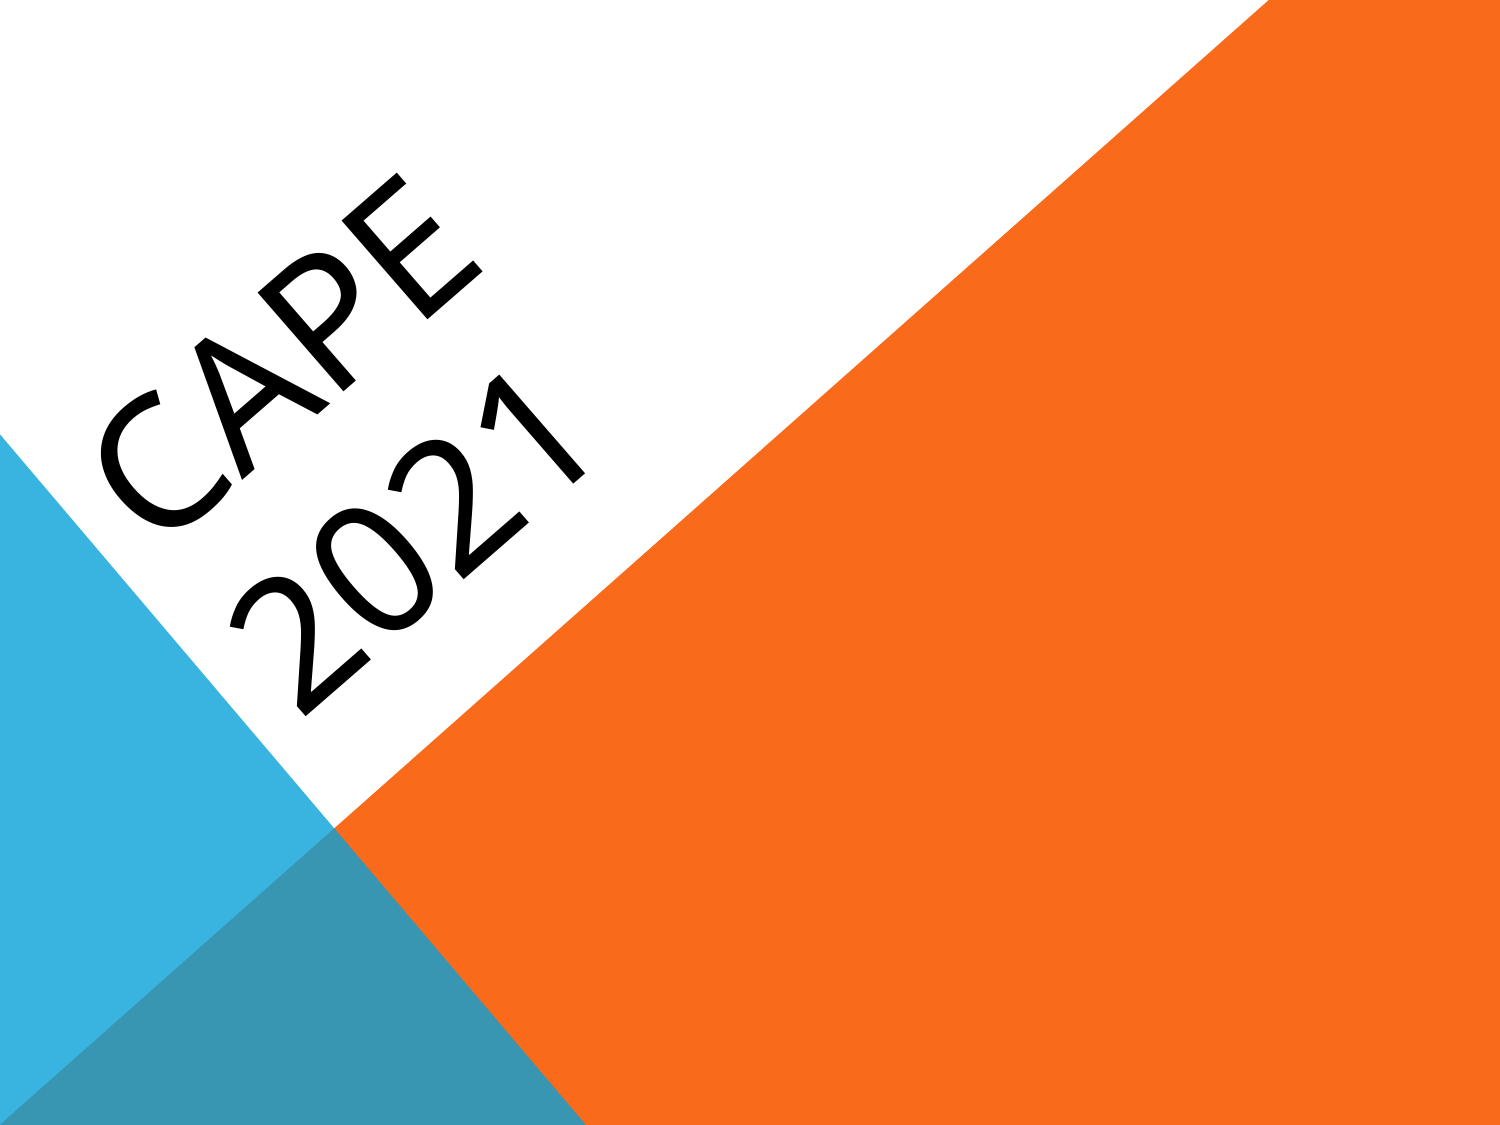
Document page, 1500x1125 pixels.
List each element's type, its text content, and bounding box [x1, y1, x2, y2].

title CAPE 2021 [183, 3, 1013, 762]
